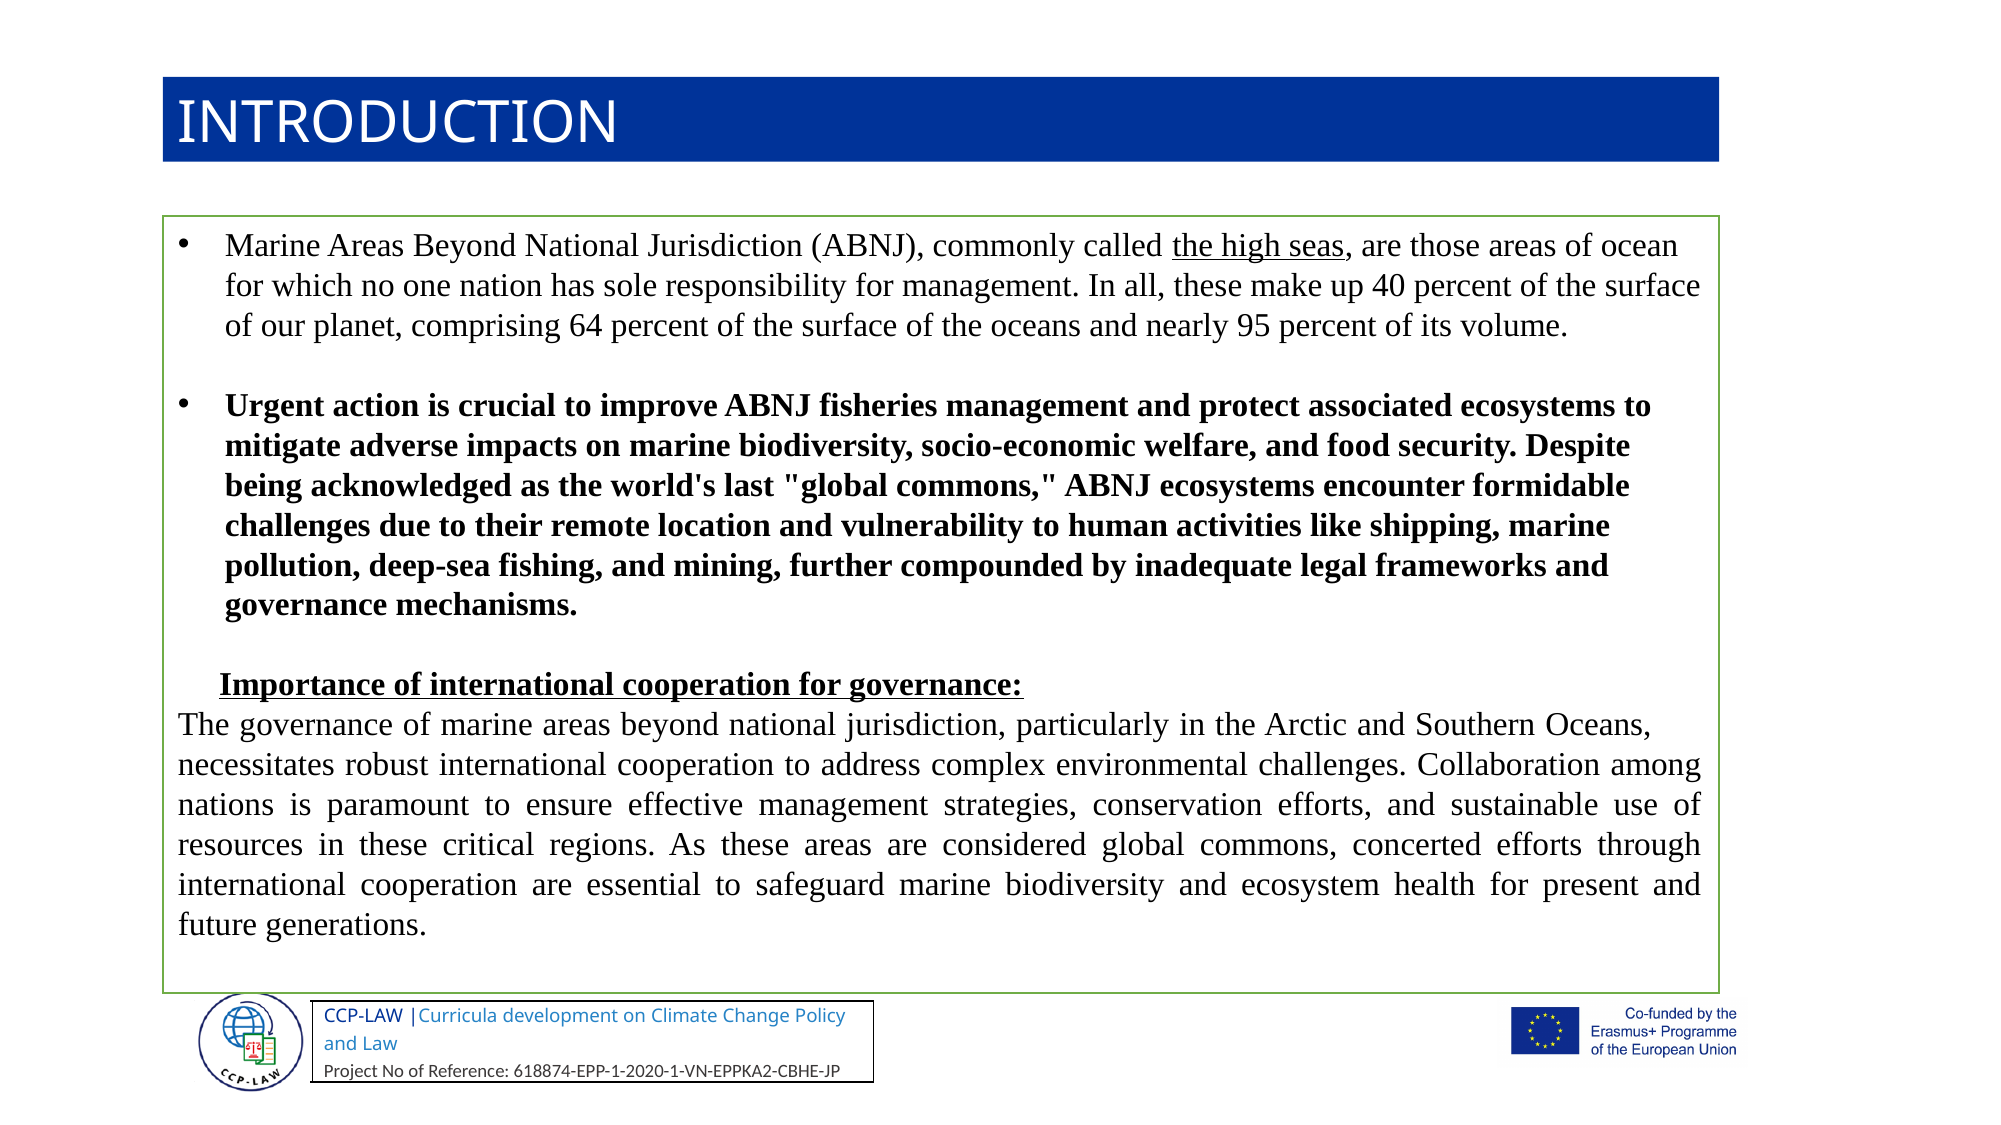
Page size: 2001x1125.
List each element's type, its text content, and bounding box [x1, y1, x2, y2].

text_box Marine Areas Beyond National Jurisdiction (ABNJ), commonly called the high seas, are those areas of ocean for which no one nation has sole responsibility for management. In all, these make up 40 percent of the surface of our planet, comprising 64 percent of the surface of the oceans and nearly 95 percent of its volume. Urgent action is crucial to improve ABNJ fisheries management and protect associated ecosystems to mitigate adverse impacts on marine biodiversity, socio-economic welfare, and food security. Despite being acknowledged as the world's last "global commons," ABNJ ecosystems encounter formidable challenges due to their remote location and vulnerability to human activities like shipping, marine pollution, deep-sea fishing, and mining, further compounded by inadequate legal frameworks and governance mechanisms. Importance of international cooperation for governance: The governance of marine areas beyond national jurisdiction, particularly in the Arctic and Southern Oceans, necessitates robust international cooperation to address complex environmental challenges. Collaboration among nations is paramount to ensure effective management strategies, conservation efforts, and sustainable use of resources in these critical regions. As these areas are considered global commons, concerted efforts through international cooperation are essential to safeguard marine biodiversity and ecosystem health for present and future generations. [162, 215, 1720, 994]
text_box INTRODUCTION [162, 76, 1720, 162]
picture [195, 994, 310, 1095]
picture [1497, 997, 1748, 1068]
